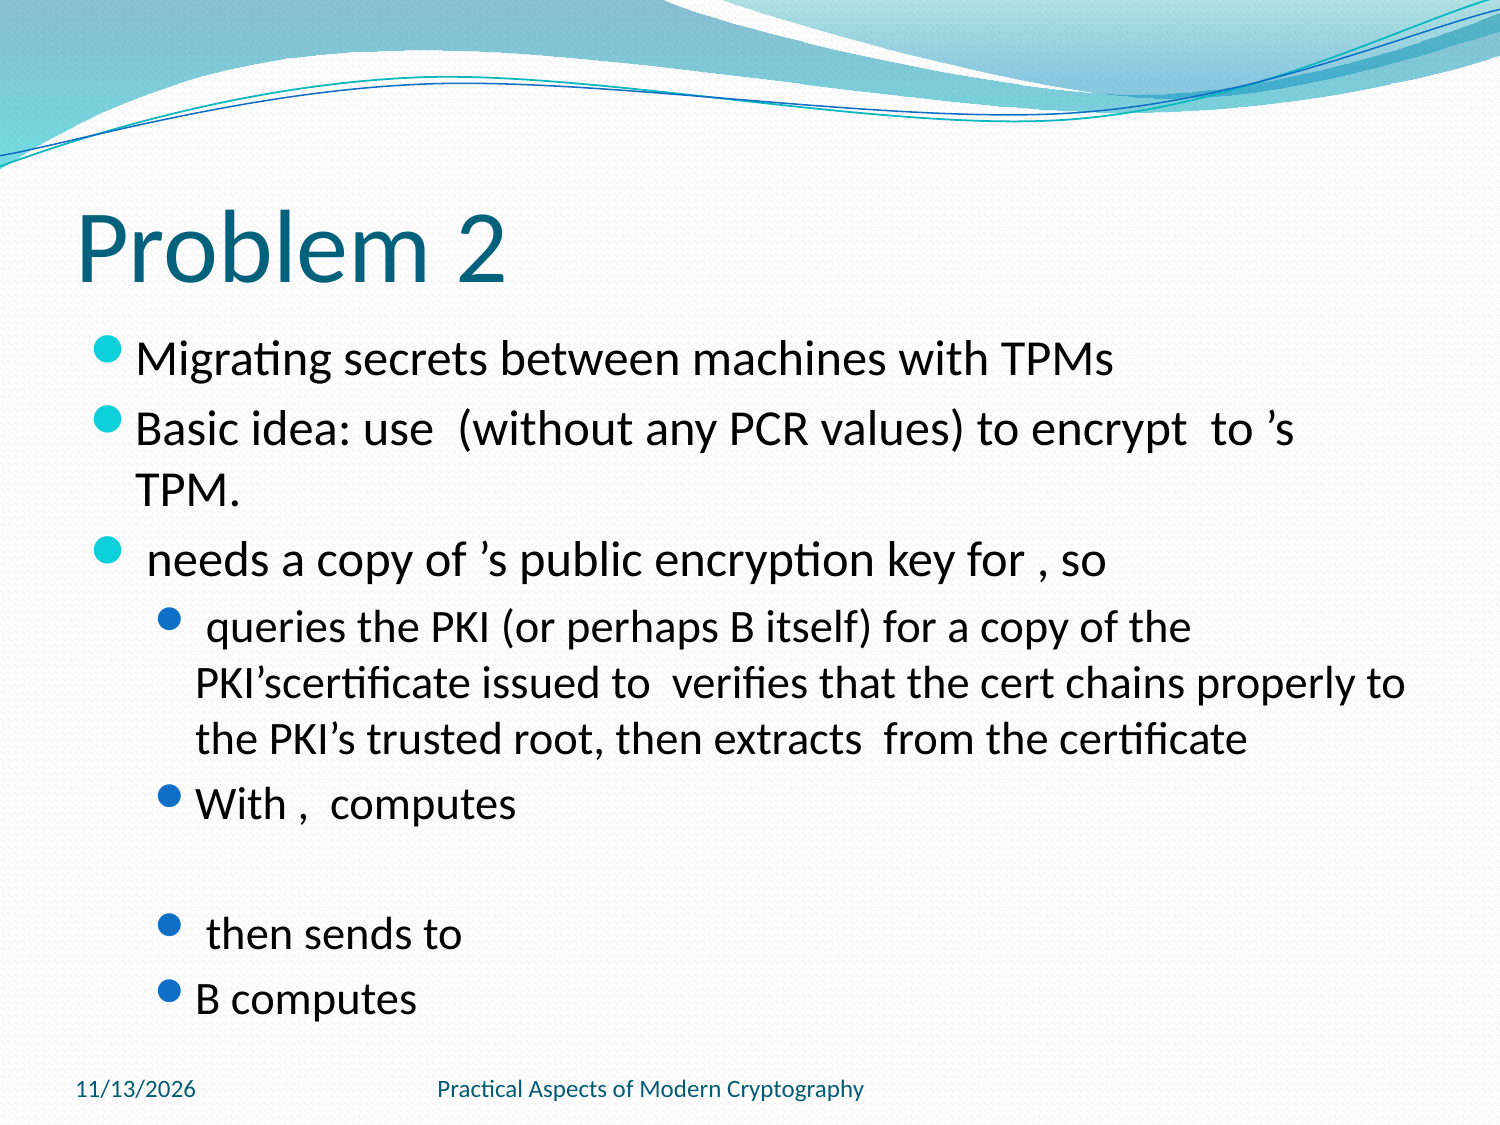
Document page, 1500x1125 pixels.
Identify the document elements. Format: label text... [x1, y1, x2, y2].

footer Practical Aspects of Modern Cryptography [437, 1042, 988, 1103]
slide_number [75, 1042, 425, 1103]
title Problem 2 [75, 115, 1425, 303]
